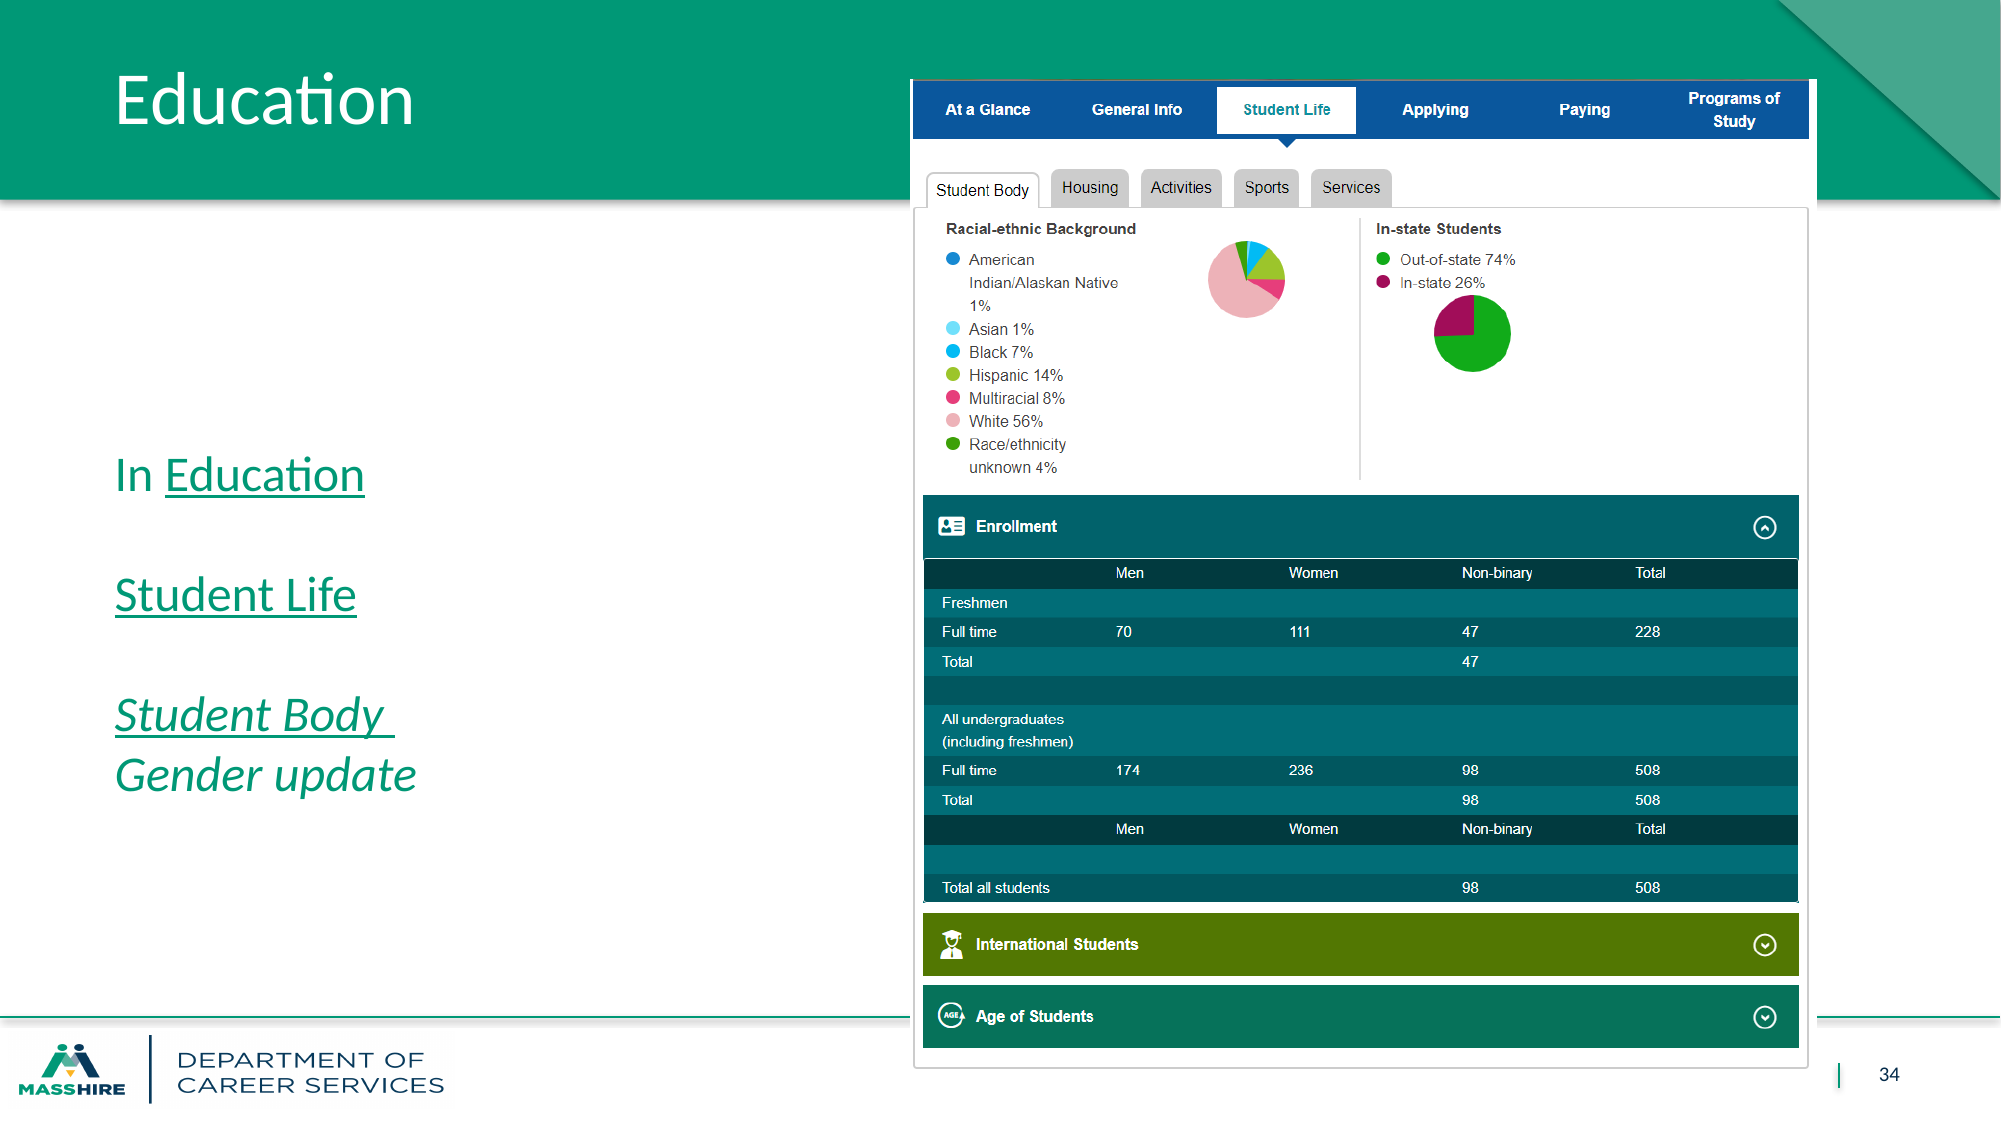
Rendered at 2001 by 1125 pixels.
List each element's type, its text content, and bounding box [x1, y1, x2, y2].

text_box In Education Student Life Student Body Gender update [99, 433, 722, 869]
picture [8, 1031, 455, 1109]
picture [910, 79, 1817, 1080]
title Education [99, 22, 1660, 178]
slide_number 34 [1835, 1042, 1900, 1103]
